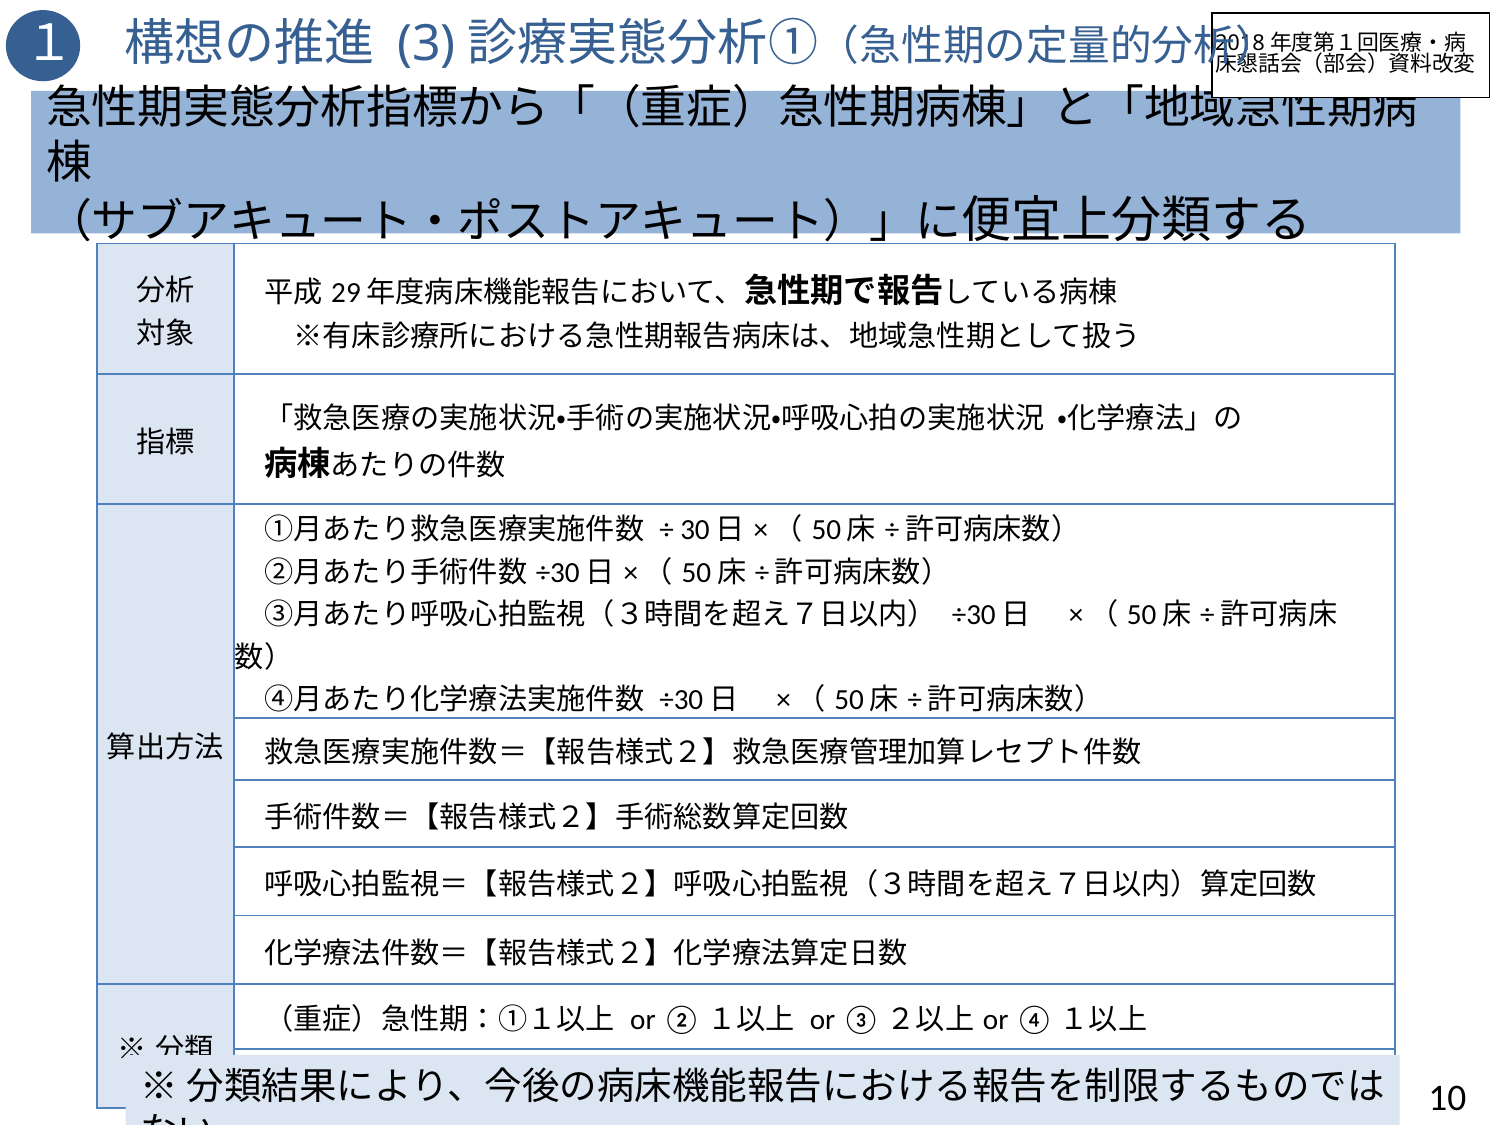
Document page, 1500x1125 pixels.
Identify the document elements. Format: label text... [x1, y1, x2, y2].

table_cell 手術件数＝【報告様式２】手術総数算定回数 [235, 781, 1394, 846]
table_cell 「救急医療の実施状況・手術の実施状況・呼吸心拍の実施状況 ・化学療法」の 病棟あたりの件数 [235, 375, 1394, 503]
text_box 2018年度第１回医療・病床懇話会（部会）資料改変 [1480, 12, 1490, 98]
slide_number 10 [1400, 1065, 1482, 1125]
text_box １ 構想の推進 (3)診療実態分析①（急性期の定量的分析） [9, 2, 1480, 98]
table_cell 算出方法 [98, 505, 233, 983]
text_box ※分類結果により、今後の病床機能報告における報告を制限するものではない。 [125, 1054, 1400, 1125]
table_cell 呼吸心拍監視＝【報告様式２】呼吸心拍監視（３時間を超え７日以内）算定回数 [235, 848, 1394, 915]
table_cell ①月あたり救急医療実施件数 ÷ 30日×（50床÷許可病床数） ②月あたり手術件数÷30日×（50床÷許可病床数） ③月あたり呼吸心拍監視（３時間を超え７日以内） ÷30日 ×（50床÷許可病床数） ④月あたり化学療法実施件数 ÷30日 ×（50床÷許可病床数） [235, 505, 1394, 717]
table_cell 救急医療実施件数＝【報告様式２】救急医療管理加算レセプト件数 [235, 719, 1394, 779]
text_box [3, 26, 9, 65]
table_cell 化学療法件数＝【報告様式２】化学療法算定日数 [235, 916, 1394, 983]
table_cell 指標 [98, 375, 233, 503]
table_cell 地域急性期：その他 [235, 1050, 1394, 1054]
table_cell （重症）急性期：①１以上 or ②１以上 or ③２以上or ④１以上 [235, 985, 1394, 1048]
table_header 分析 対象 [98, 244, 233, 373]
table_cell ※分類 [98, 985, 233, 1107]
text_box 急性期実態分析指標から「（重症）急性期病棟」と「地域急性期病棟 （サブアキュート・ポストアキュート）」に便宜上分類する [31, 98, 1461, 234]
table_header 平成29年度病床機能報告において、急性期で報告している病棟 ※有床診療所における急性期報告病床は、地域急性期として扱う [235, 244, 1394, 373]
